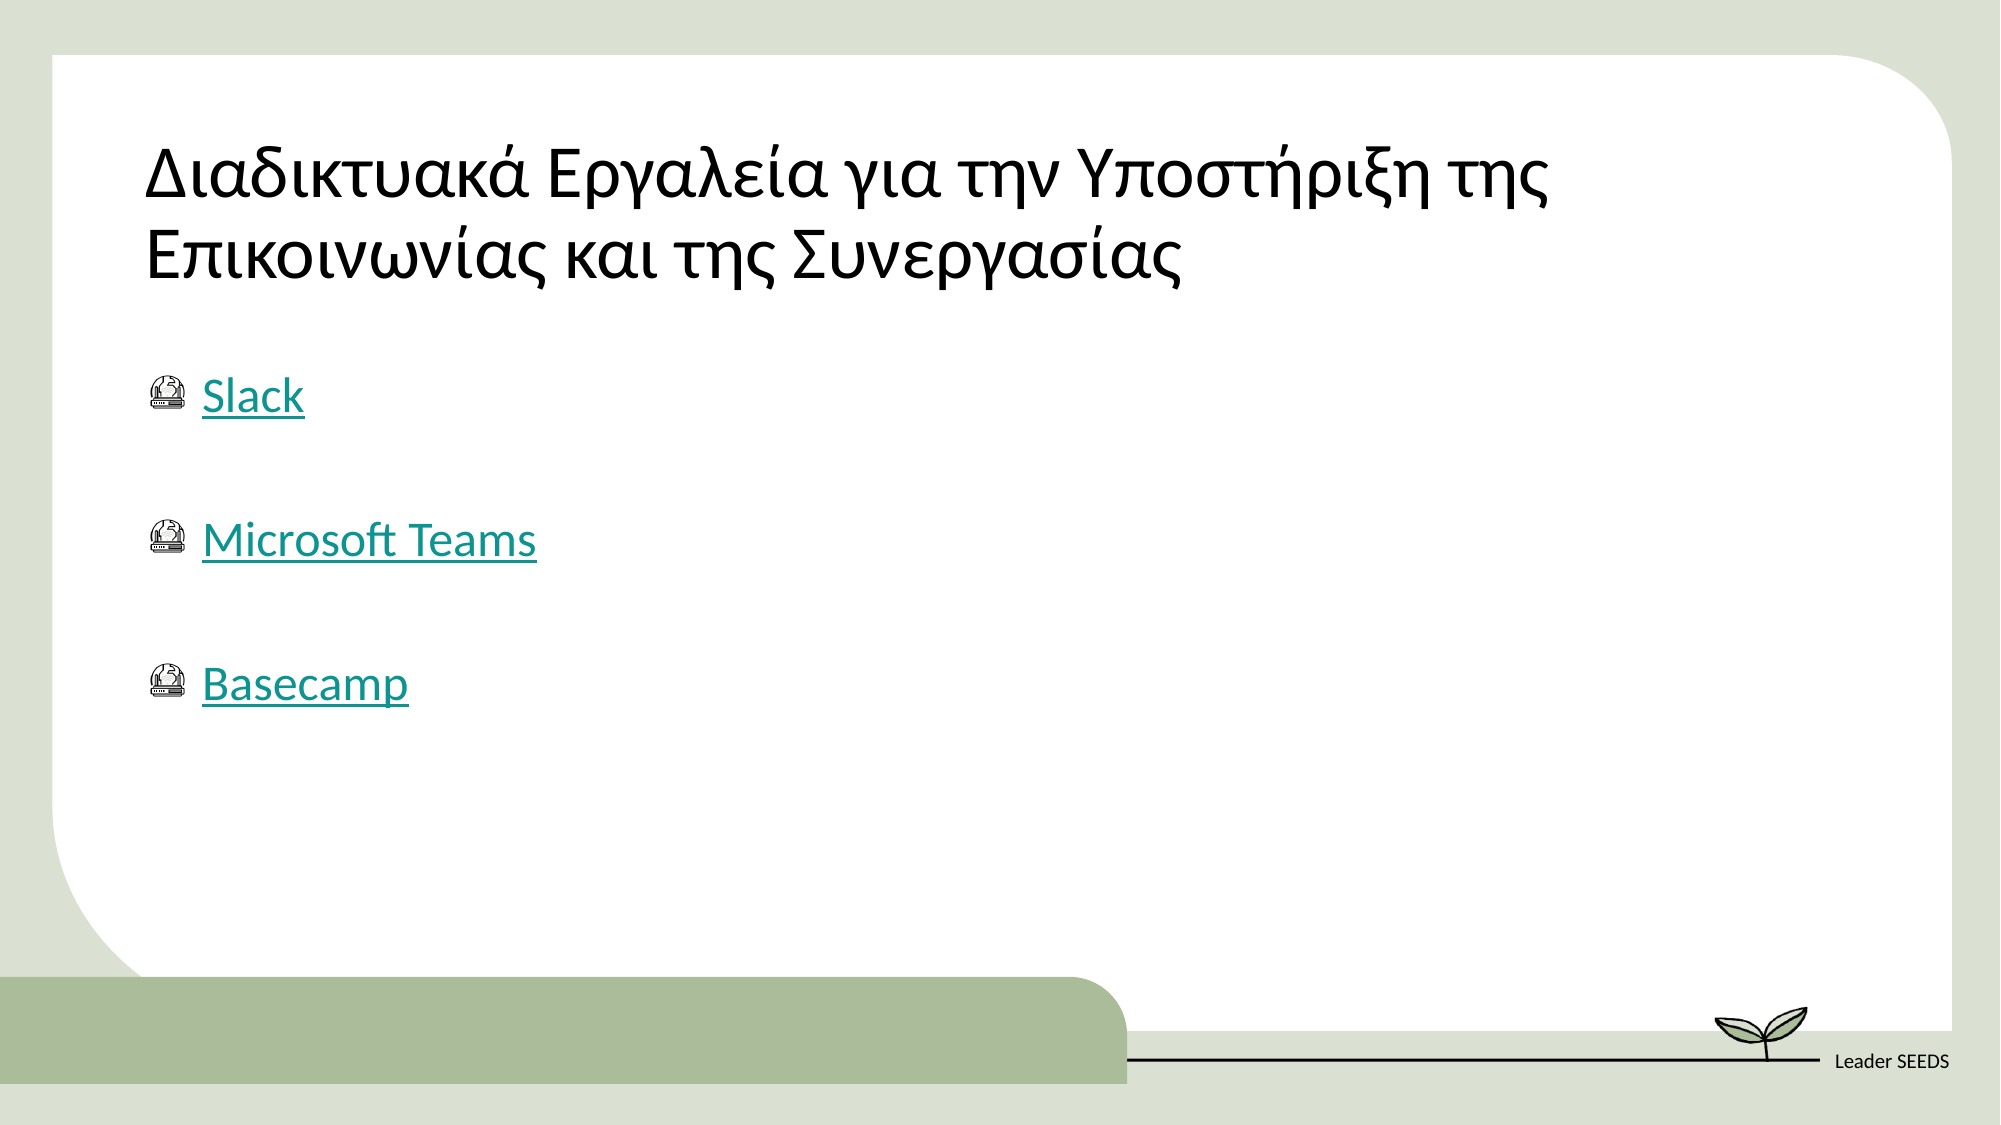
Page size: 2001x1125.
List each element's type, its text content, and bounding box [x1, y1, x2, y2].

list Διαδικτυακά Εργαλεία για την Υποστήριξη της Επικοινωνίας και της Συνεργασίας [130, 124, 1869, 257]
picture [145, 662, 189, 698]
picture [145, 518, 189, 554]
picture [145, 374, 189, 410]
list Slack Microsoft Teams Basecamp [130, 342, 1869, 1032]
